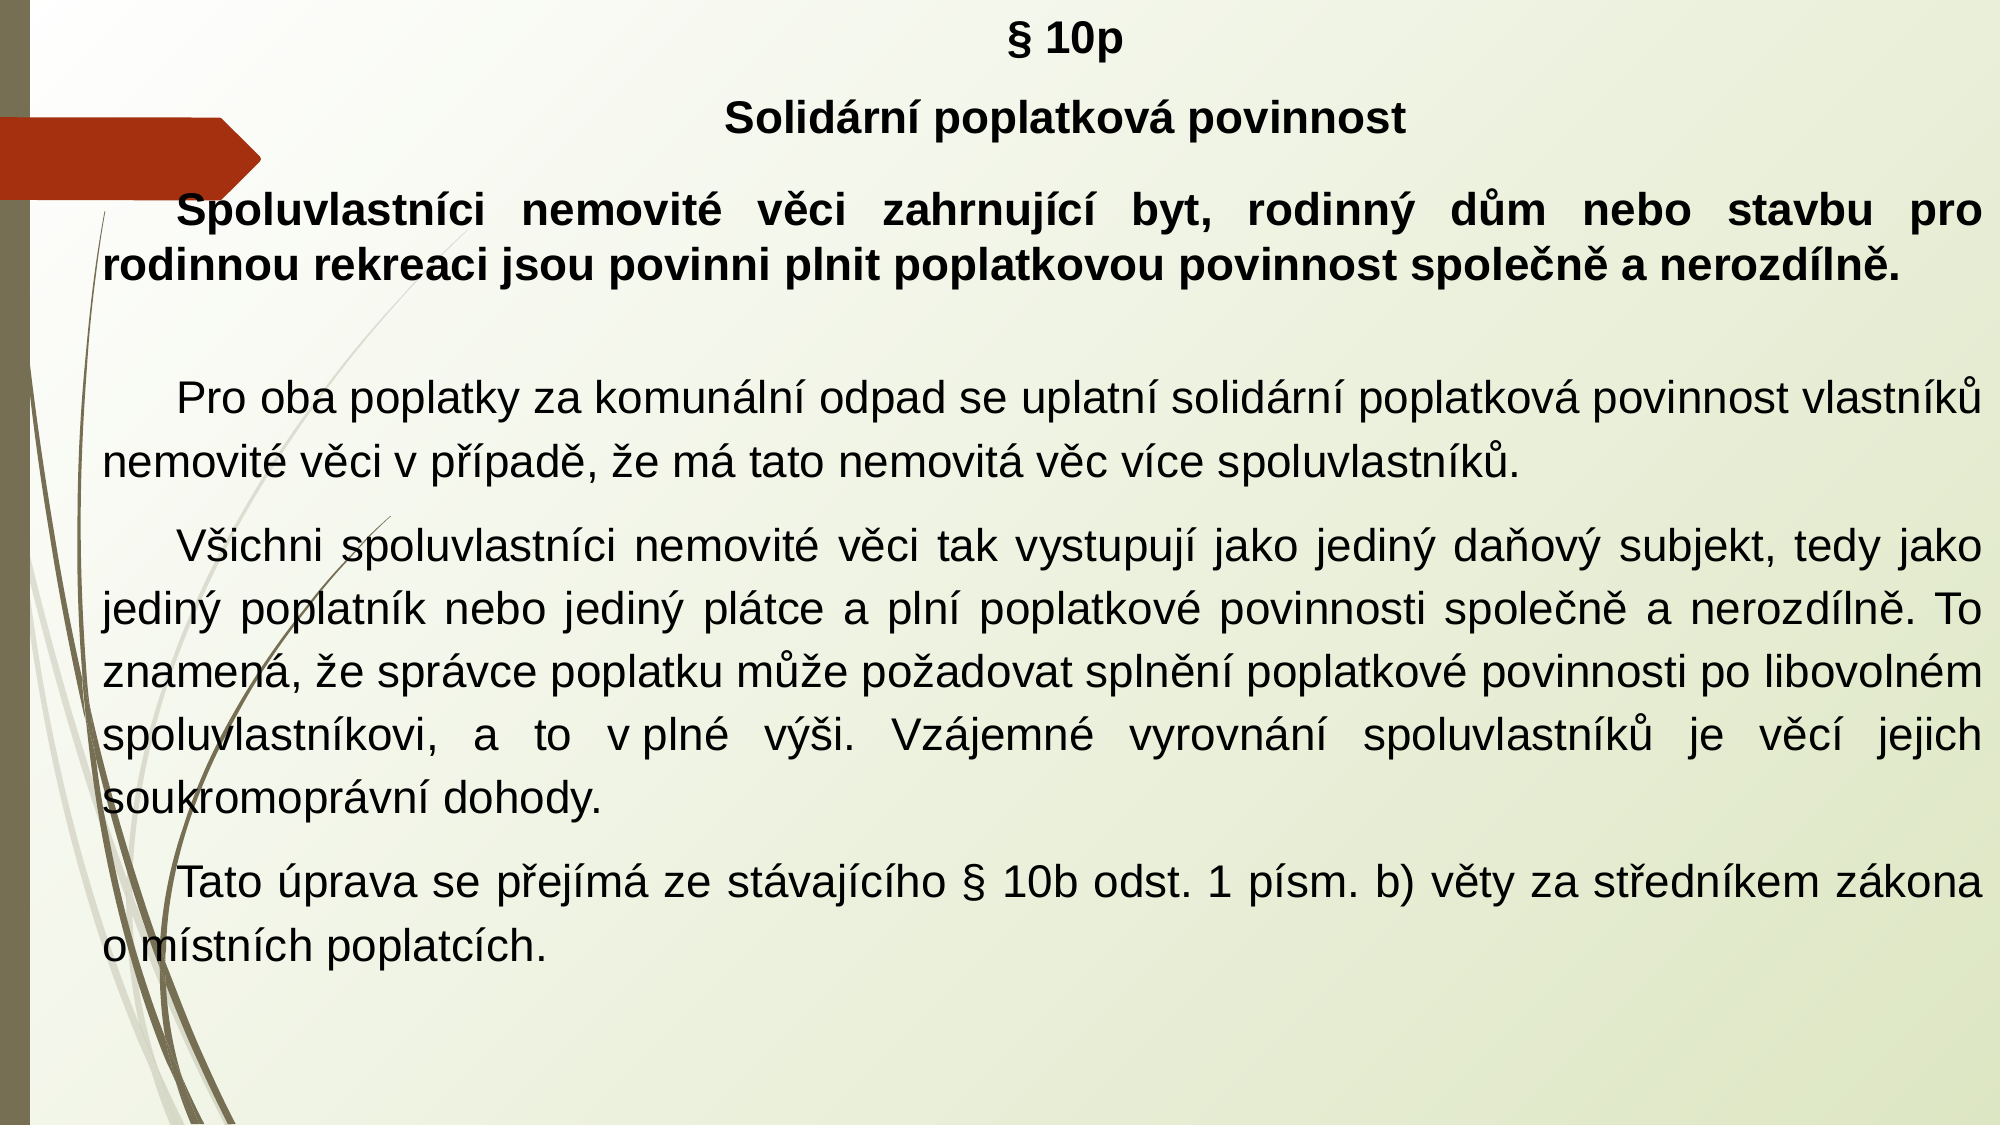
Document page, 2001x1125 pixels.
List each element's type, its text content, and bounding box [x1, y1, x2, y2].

text_box § 10p Solidární poplatková povinnost Spoluvlastníci nemovité věci zahrnující byt, rodinný dům nebo stavbu pro rodinnou rekreaci jsou povinni plnit poplatkovou povinnost společně a nerozdílně. Pro oba poplatky za komunální odpad se uplatní solidární poplatková povinnost vlastníků nemovité věci v případě, že má tato nemovitá věc více spoluvlastníků. Všichni spoluvlastníci nemovité věci tak vystupují jako jediný daňový subjekt, tedy jako jediný poplatník nebo jediný plátce a plní poplatkové povinnosti společně a nerozdílně. To znamená, že správce poplatku může požadovat splnění poplatkové povinnosti po libovolném spoluvlastníkovi, a to v plné výši. Vzájemné vyrovnání spoluvlastníků je věcí jejich soukromoprávní dohody. Tato úprava se přejímá ze stávajícího § 10b odst. 1 písm. b) věty za středníkem zákona o místních poplatcích. [87, 0, 2000, 1056]
